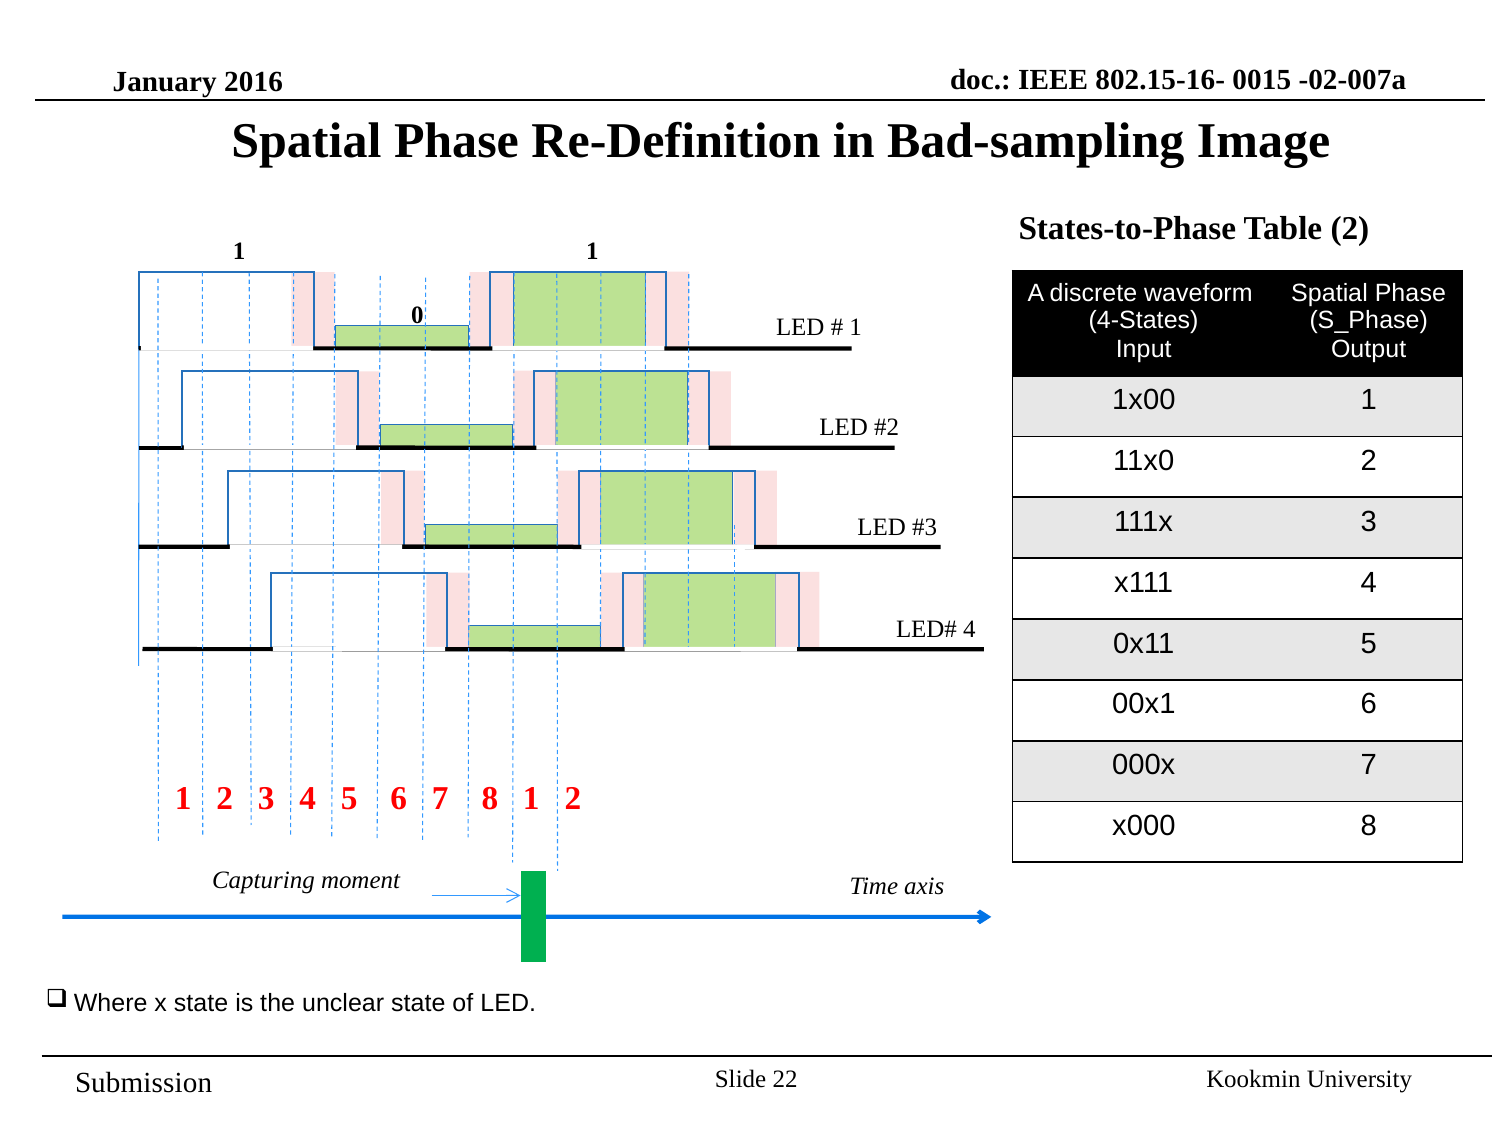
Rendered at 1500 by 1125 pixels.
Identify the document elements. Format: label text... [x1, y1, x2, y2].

table_cell x111 [1050, 559, 1275, 618]
table_cell 1x00 [1050, 377, 1275, 436]
table_header Spatial Phase (S_Phase) Output [1275, 272, 1462, 375]
table_cell 6 [1275, 681, 1462, 740]
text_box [62, 226, 1050, 963]
slide_number Slide 22 [712, 1062, 800, 1093]
table_cell 111x [1050, 498, 1275, 557]
table_cell 5 [1275, 620, 1462, 679]
table_cell 2 [1275, 437, 1462, 496]
text_box doc.: IEEE 802.15-16- 0015 -02-007a [949, 60, 1463, 96]
table_cell 7 [1275, 742, 1462, 801]
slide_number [112, 62, 375, 98]
text_box Submission [75, 1062, 338, 1098]
footer Kookmin University [900, 1062, 1413, 1093]
table_cell 4 [1275, 559, 1462, 618]
table_cell 1 [1275, 377, 1462, 436]
table_cell 11x0 [1050, 437, 1275, 496]
table_cell 0x11 [1050, 620, 1275, 679]
table_cell 3 [1275, 498, 1462, 557]
text_box Spatial Phase Re-Definition in Bad-sampling Image [200, 101, 1363, 175]
text_box States-to-Phase Table (2) [1003, 199, 1385, 254]
table_cell 8 [1275, 802, 1462, 861]
text_box Where x state is the unclear state of LED. [31, 979, 1346, 1025]
table_cell 000x [1050, 742, 1275, 801]
table_header A discrete waveform (4-States) Input [1050, 272, 1275, 375]
table_cell x000 [1050, 802, 1275, 861]
table_cell 00x1 [1050, 681, 1275, 740]
